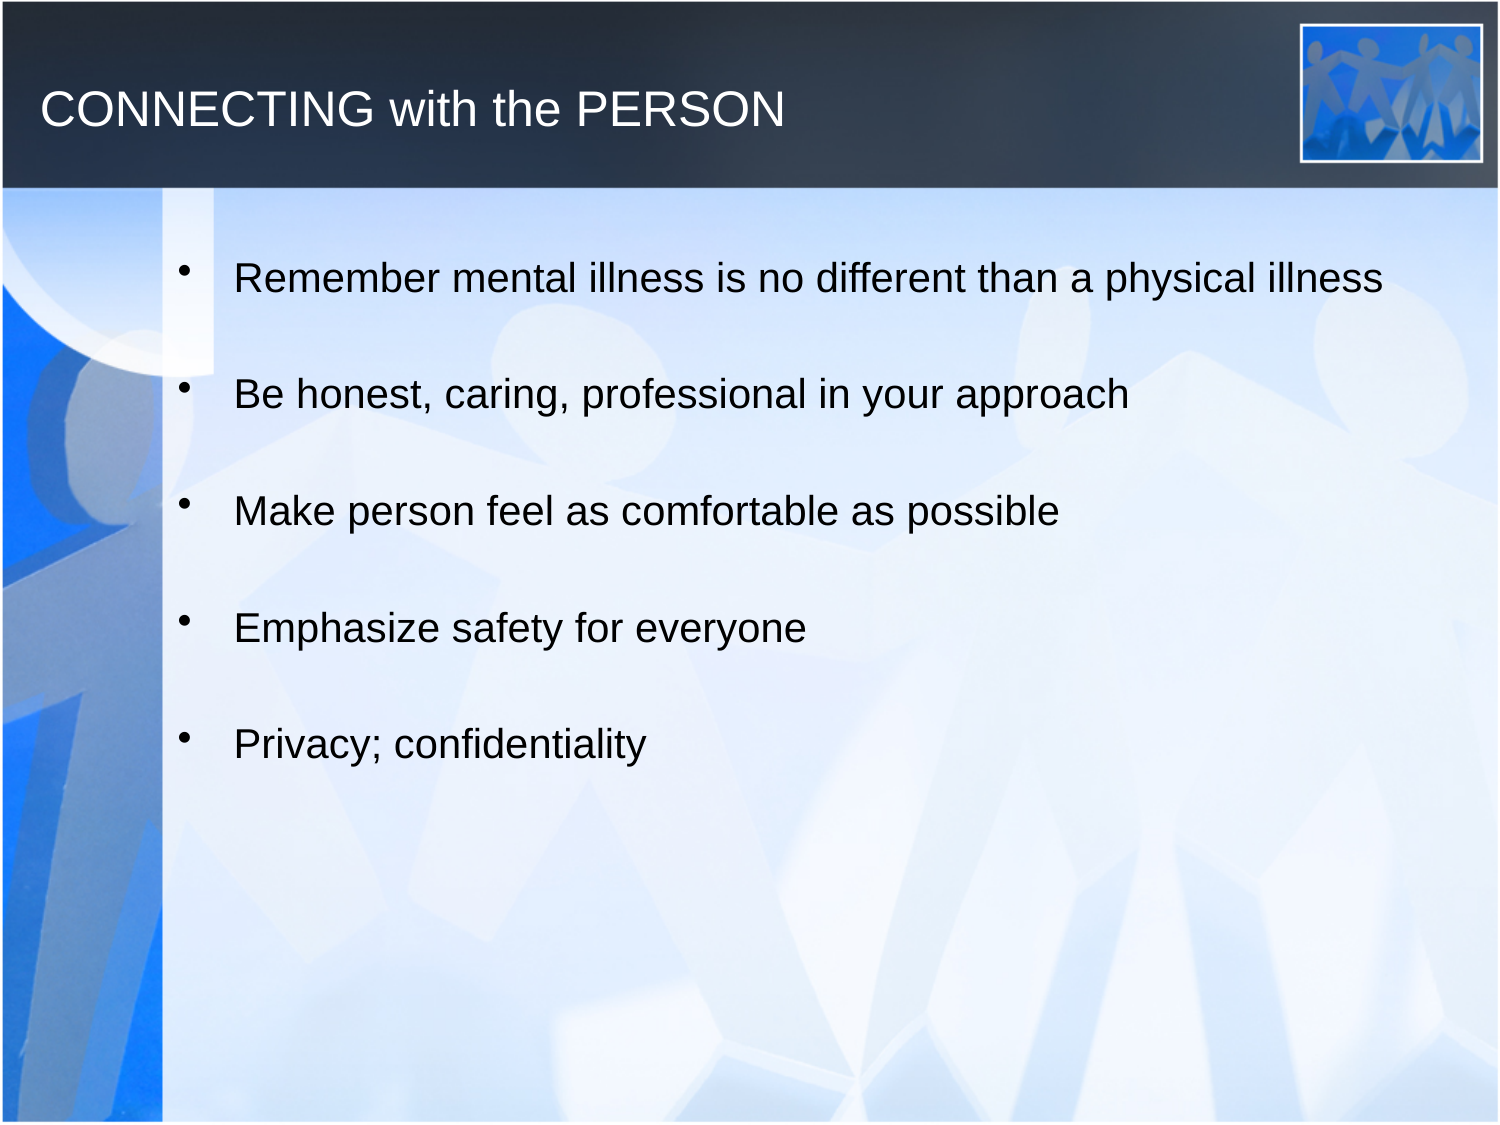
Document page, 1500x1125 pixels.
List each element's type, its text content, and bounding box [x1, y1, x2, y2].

list Remember mental illness is no different than a physical illness Be honest, caring, professional in your approach Make person feel as comfortable as possible Emphasize safety for everyone Privacy; confidentiality [162, 184, 1475, 1013]
picture [0, 0, 1500, 1125]
title CONNECTING with the PERSON [24, 37, 1475, 175]
